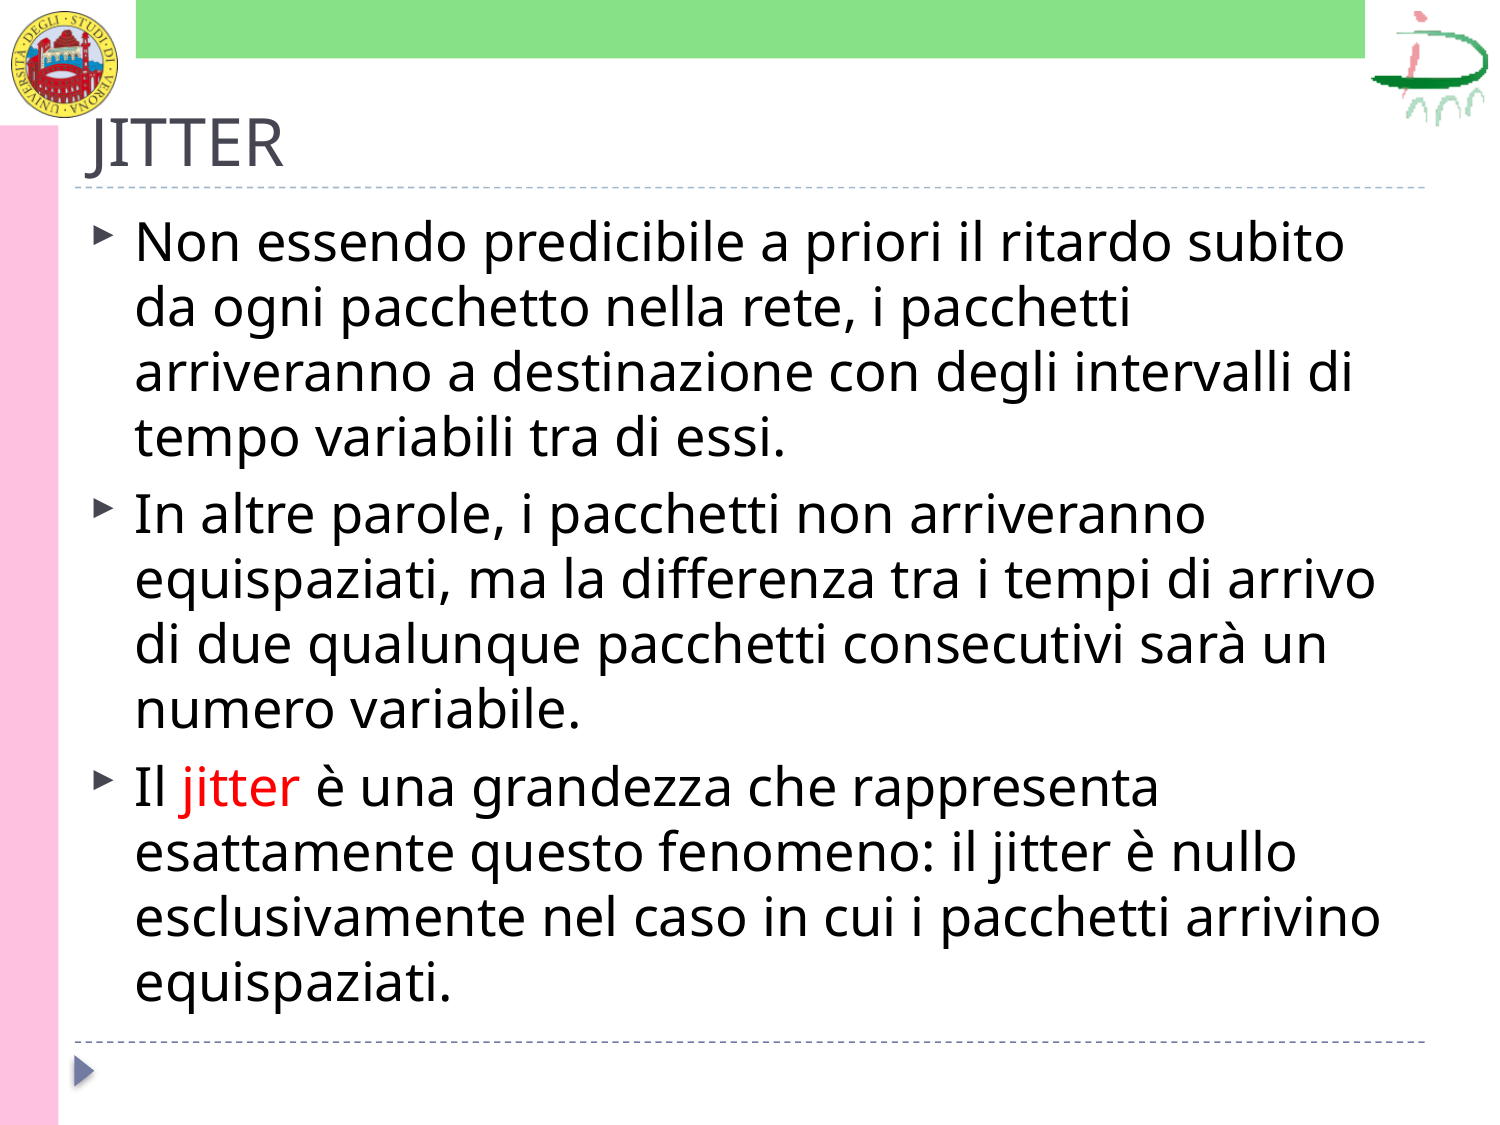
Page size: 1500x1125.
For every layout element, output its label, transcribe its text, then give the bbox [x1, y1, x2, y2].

list Non essendo predicibile a priori il ritardo subito da ogni pacchetto nella rete, i pacchetti arriveranno a destinazione con degli intervalli di tempo variabili tra di essi. In altre parole, i pacchetti non arriveranno equispaziati, ma la differenza tra i tempi di arrivo di due qualunque pacchetti consecutivi sarà un numero variabile. Il jitter è una grandezza che rappresenta esattamente questo fenomeno: il jitter è nullo esclusivamente nel caso in cui i pacchetti arrivino equispaziati. [74, 199, 1426, 1011]
picture [1371, 11, 1489, 129]
title JITTER [74, 81, 1426, 188]
picture [11, 11, 118, 118]
